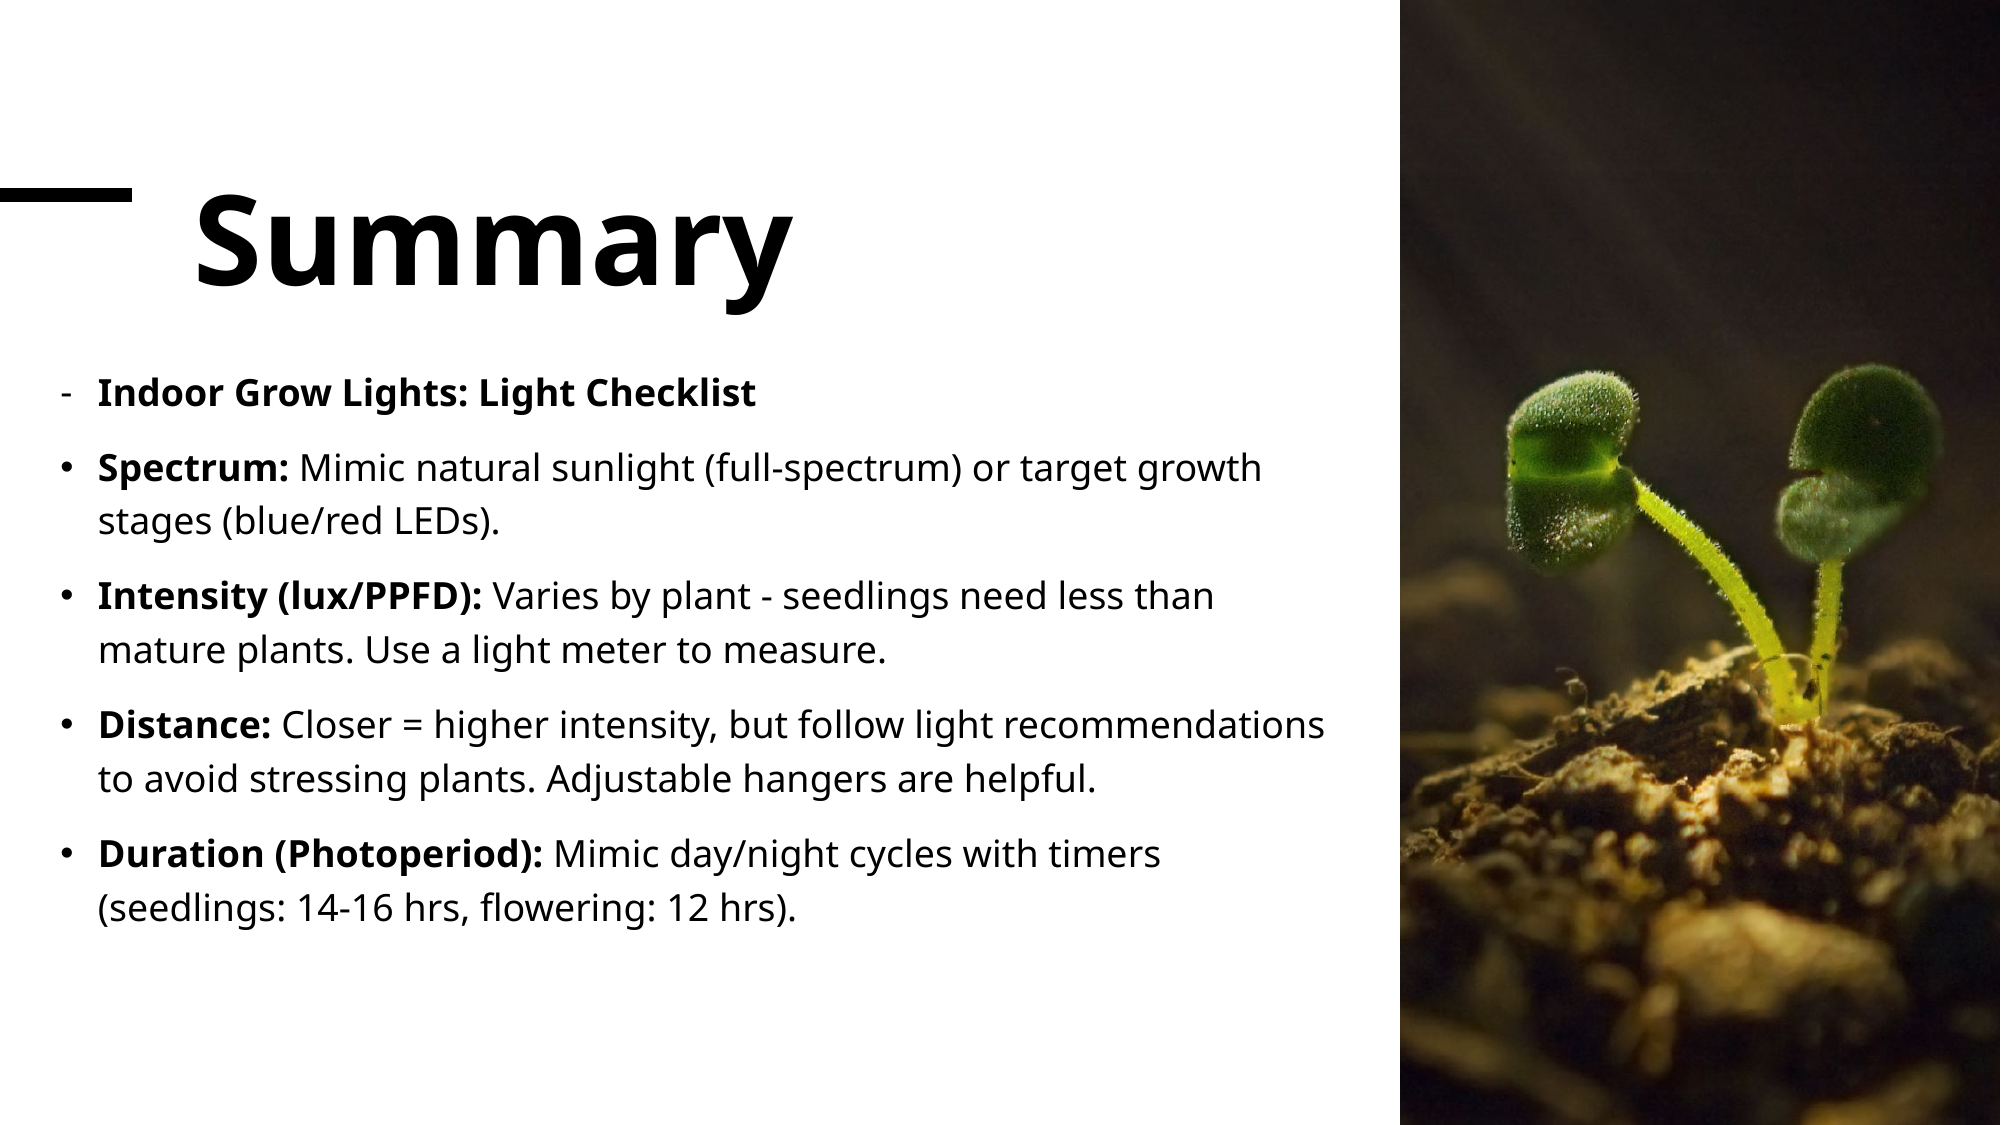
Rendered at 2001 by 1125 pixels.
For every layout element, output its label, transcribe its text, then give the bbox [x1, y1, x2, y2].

list Indoor Grow Lights: Light Checklist Spectrum: Mimic natural sunlight (full-spectrum) or target growth stages (blue/red LEDs). Intensity (lux/PPFD): Varies by plant - seedlings need less than mature plants. Use a light meter to measure. Distance: Closer = higher intensity, but follow light recommendations to avoid stressing plants. Adjustable hangers are helpful. Duration (Photoperiod): Mimic day/night cycles with timers (seedlings: 14-16 hrs, flowering: 12 hrs). [45, 352, 1350, 1032]
text_box [0, 0, 1399, 1125]
title Summary [178, 175, 1214, 321]
picture [1399, 0, 2000, 1125]
